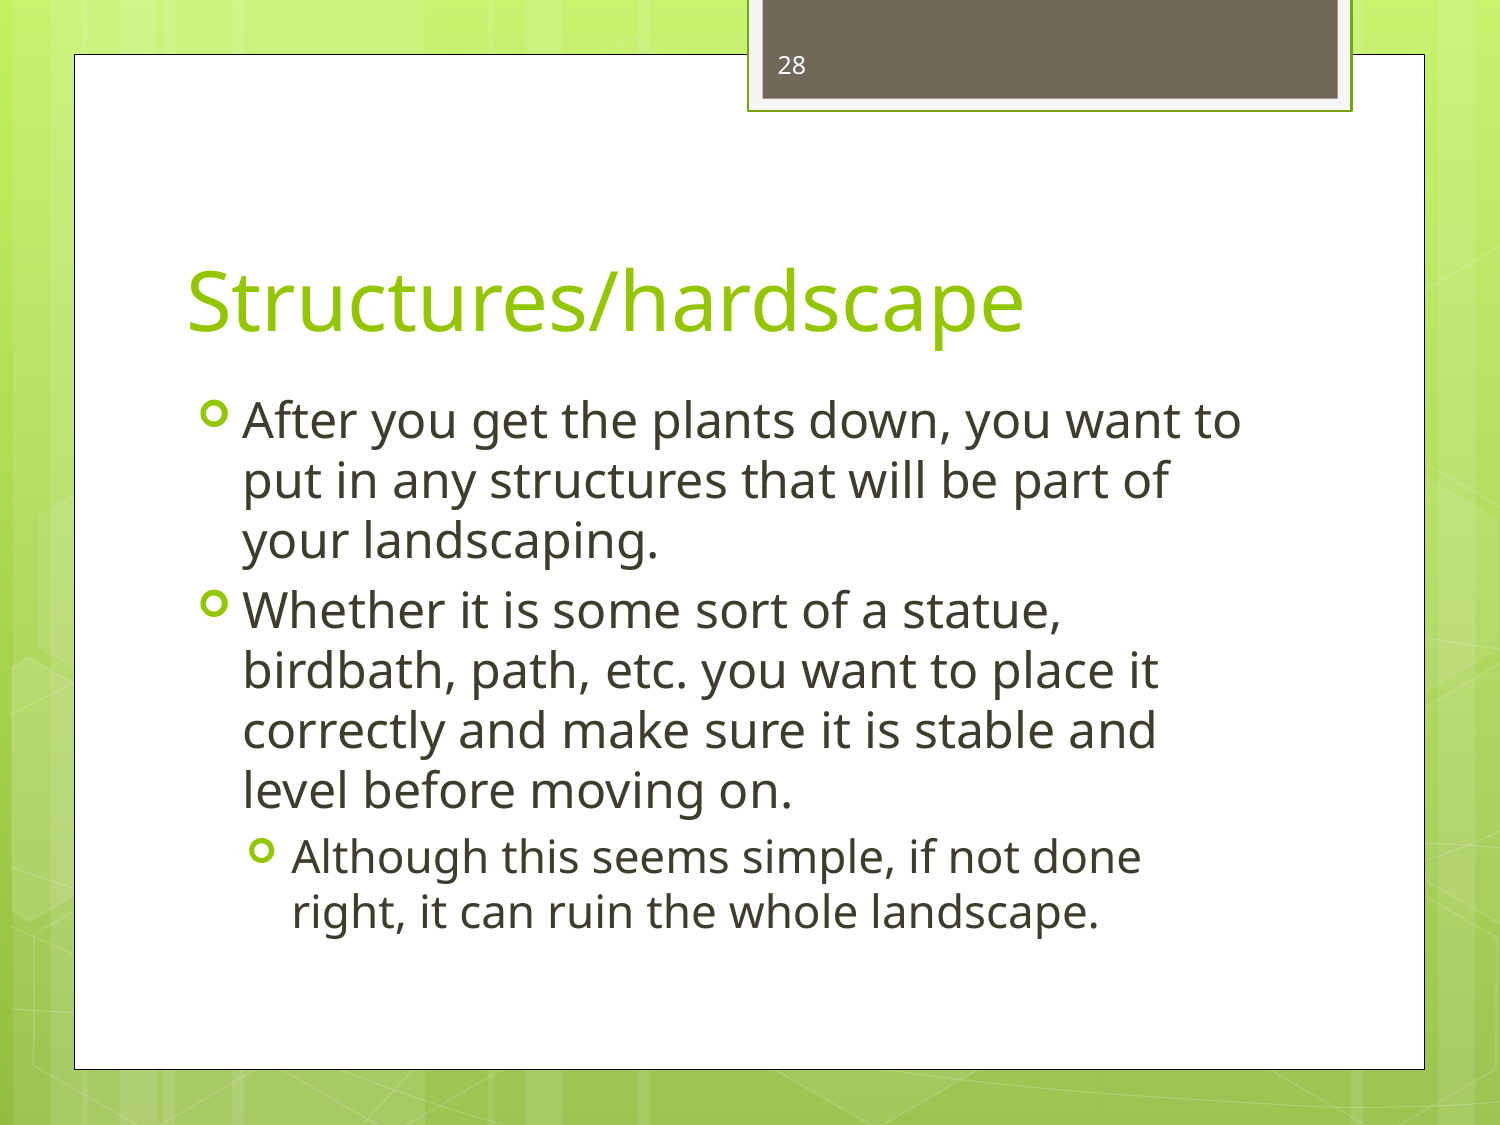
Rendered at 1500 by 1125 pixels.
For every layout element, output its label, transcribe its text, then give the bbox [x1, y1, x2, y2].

title Structures/hardscape [171, 168, 1324, 357]
list After you get the plants down, you want to put in any structures that will be part of your landscaping. Whether it is some sort of a statue, birdbath, path, etc. you want to place it correctly and make sure it is stable and level before moving on. Although this seems simple, if not done right, it can ruin the whole landscape. [171, 381, 1283, 957]
slide_number 28 [762, 36, 982, 97]
